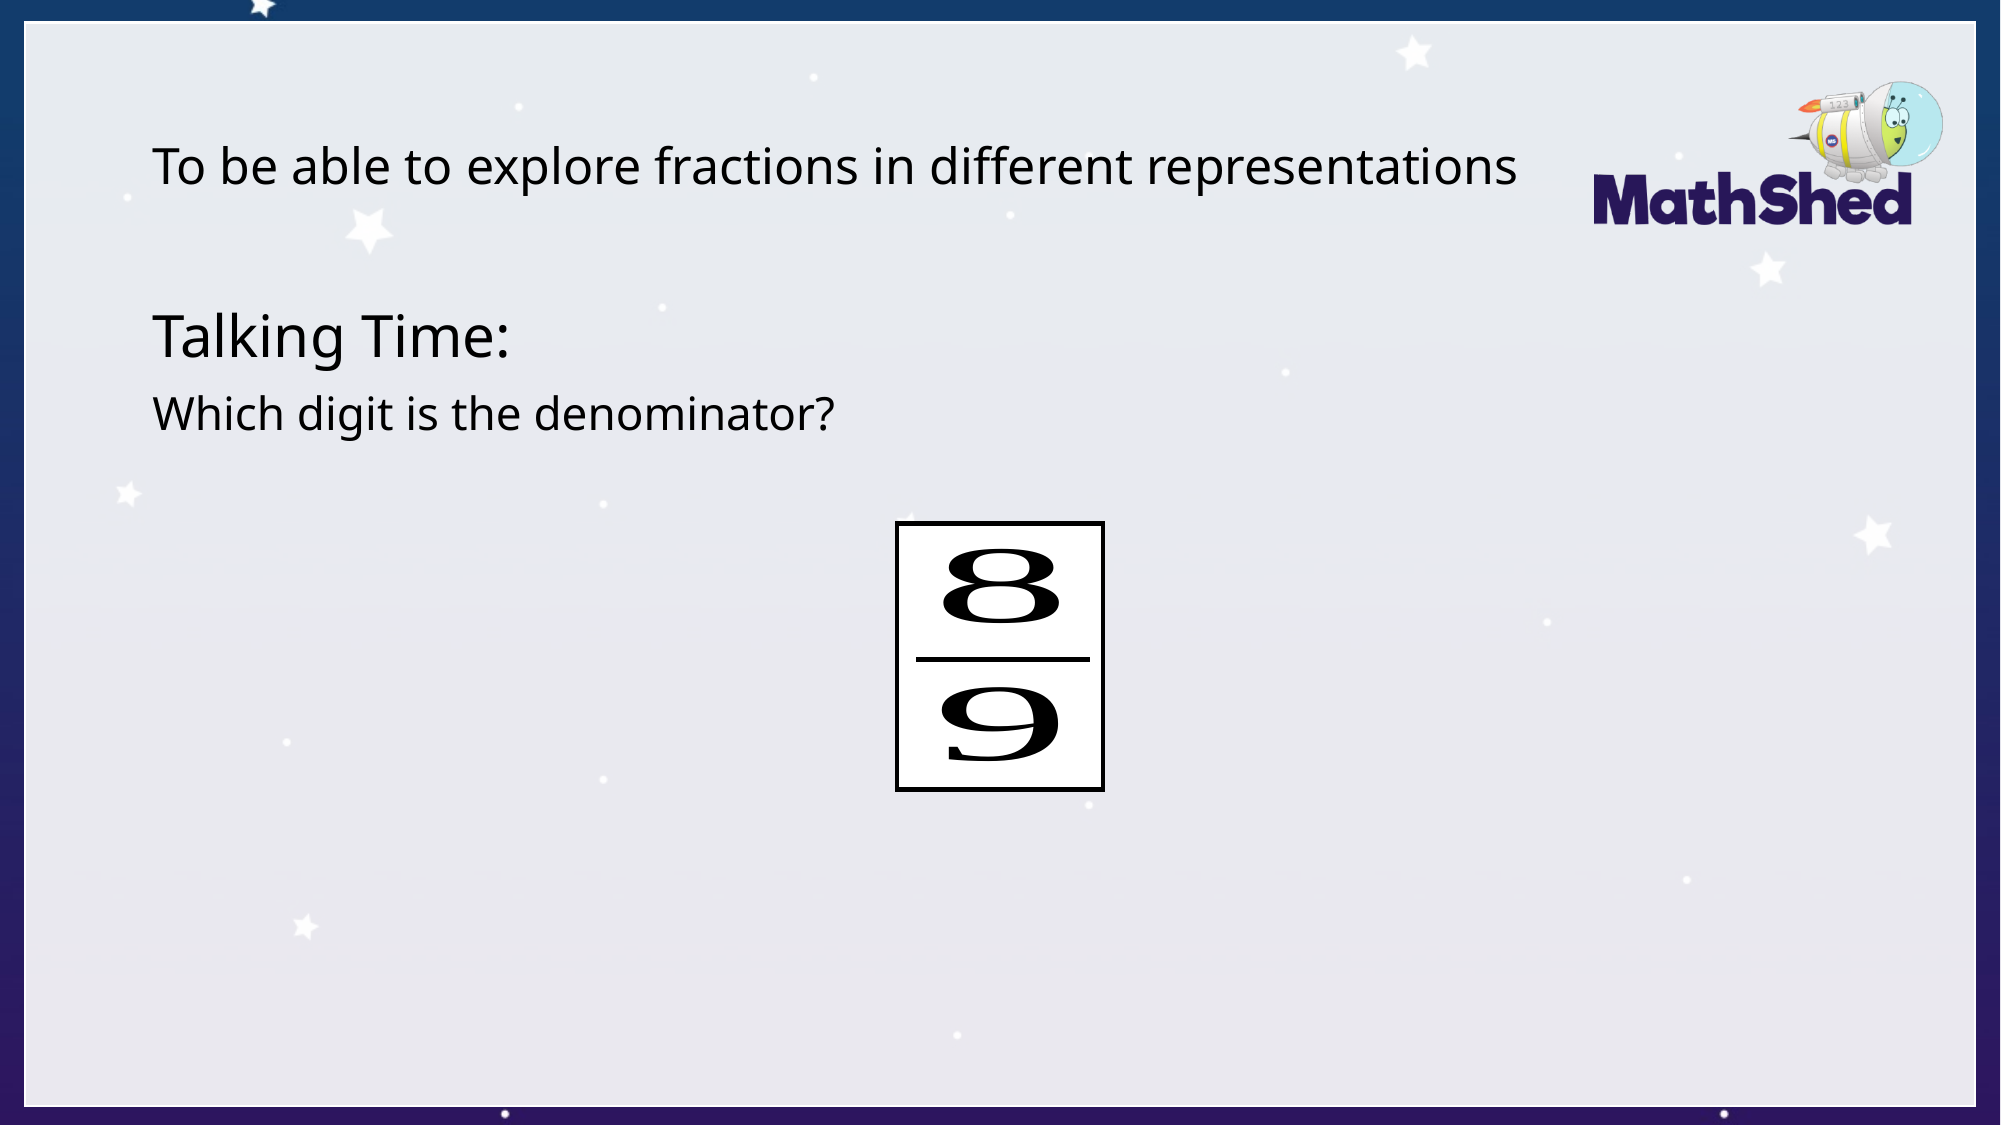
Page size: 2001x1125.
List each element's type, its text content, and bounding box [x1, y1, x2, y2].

picture [0, 0, 2001, 1125]
list Talking Time: Which digit is the denominator? [137, 299, 1863, 1014]
title To be able to explore fractions in different representations [137, 59, 1578, 278]
